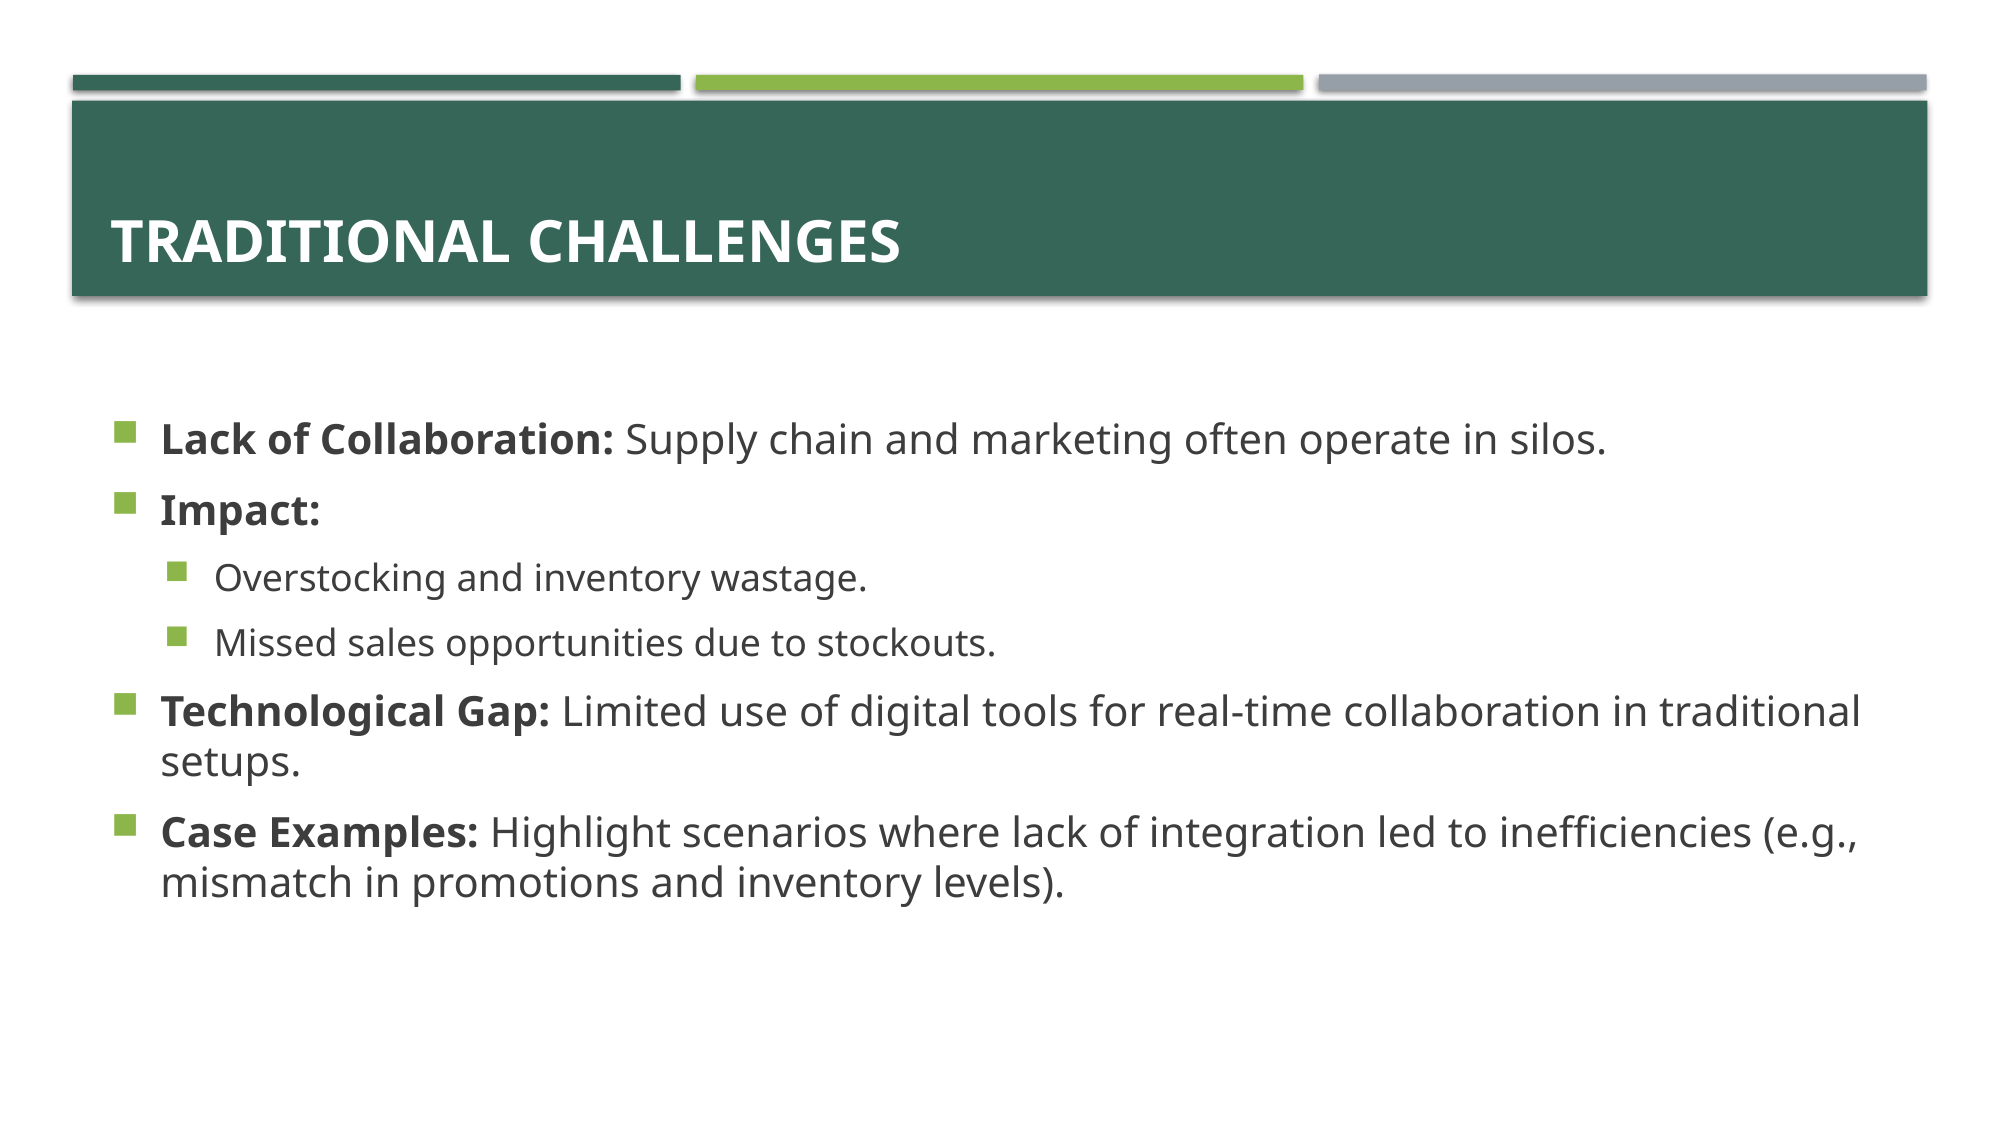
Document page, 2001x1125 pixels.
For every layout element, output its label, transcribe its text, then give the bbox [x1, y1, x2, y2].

list Lack of Collaboration: Supply chain and marketing often operate in silos. Impact: Overstocking and inventory wastage. Missed sales opportunities due to stockouts. Technological Gap: Limited use of digital tools for real-time collaboration in traditional setups. Case Examples: Highlight scenarios where lack of integration led to inefficiencies (e.g., mismatch in promotions and inventory levels). [95, 357, 1905, 962]
title Traditional Challenges [95, 115, 1905, 282]
